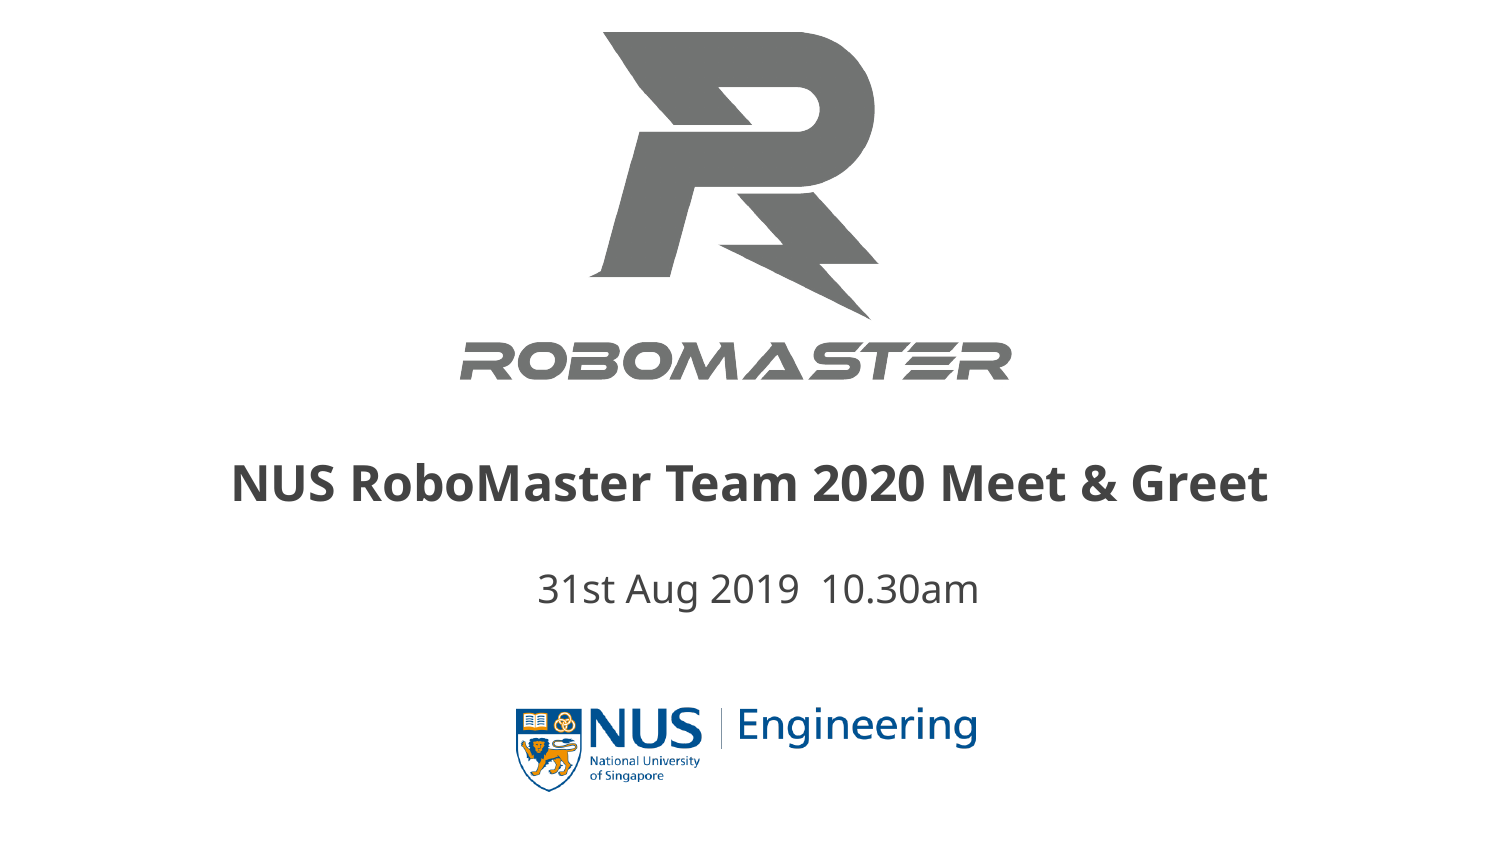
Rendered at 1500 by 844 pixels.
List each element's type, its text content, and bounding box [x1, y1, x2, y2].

picture [515, 690, 985, 805]
text_box 31st Aug 2019 10.30am [216, 548, 1301, 648]
picture [413, 32, 1039, 423]
text_box NUS RoboMaster Team 2020 Meet & Greet [207, 436, 1293, 535]
